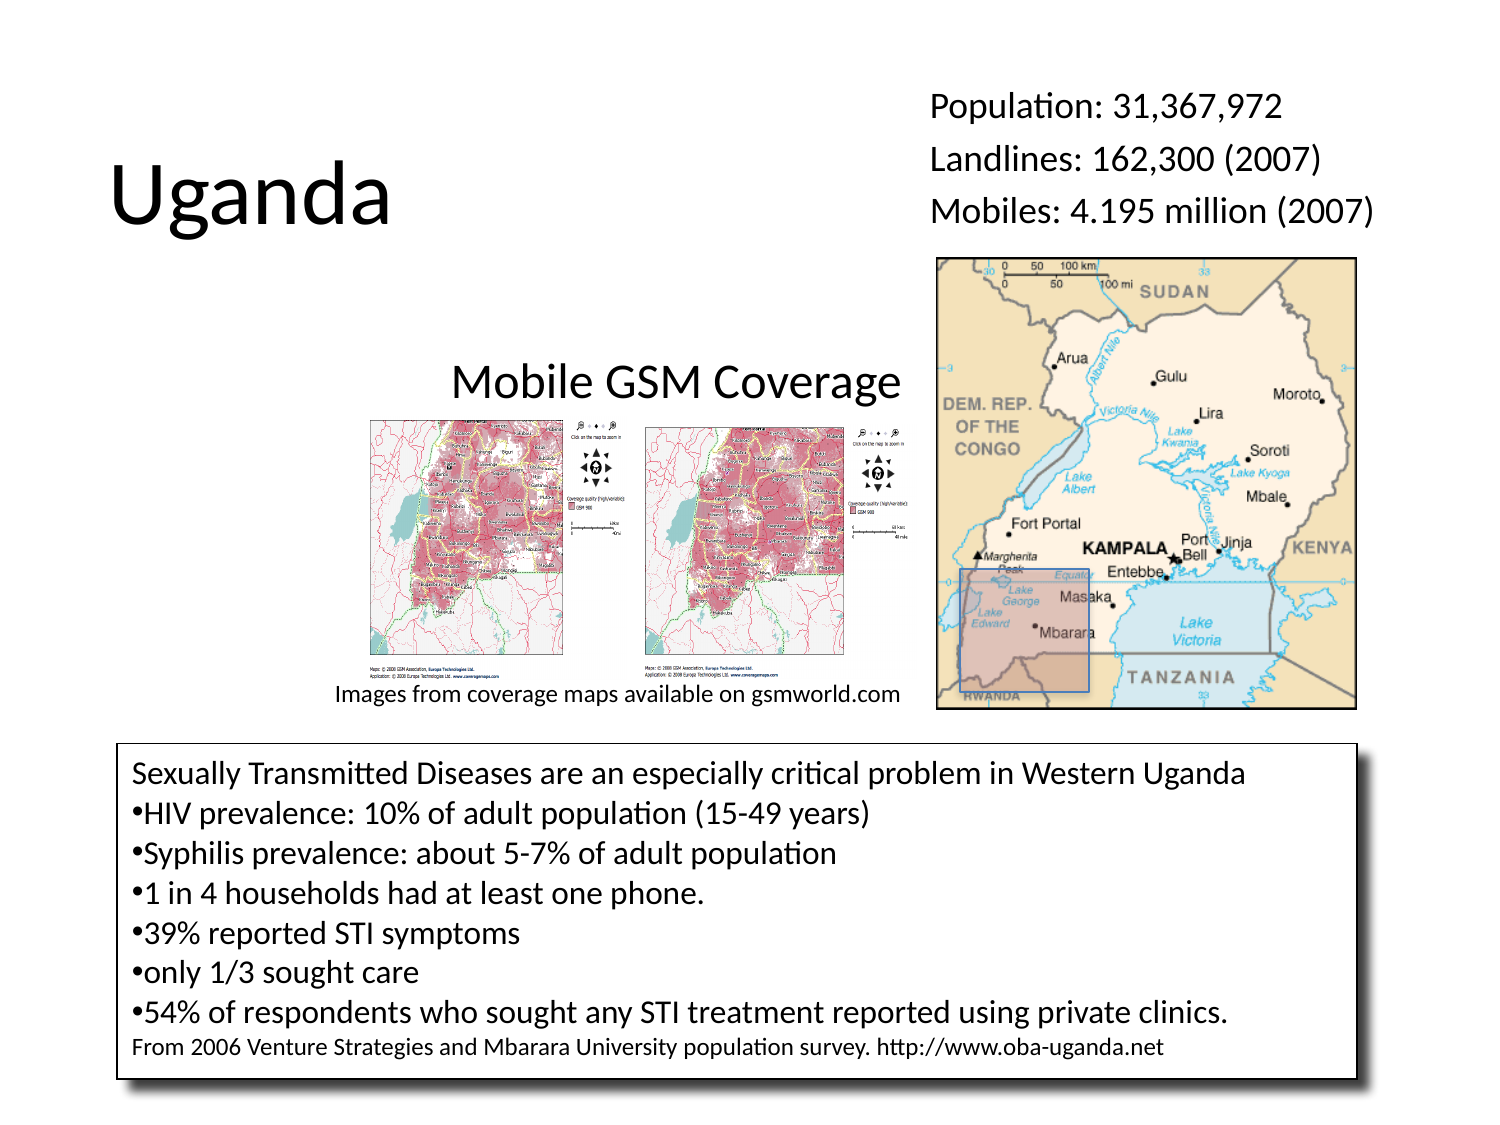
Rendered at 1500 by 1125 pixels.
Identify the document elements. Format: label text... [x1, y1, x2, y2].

title Uganda [93, 112, 1407, 263]
text_box Mobile GSM Coverage [367, 340, 917, 416]
list Population: 31,367,972 Landlines: 162,300 (2007) Mobiles: 4.195 million (2007) [914, 73, 1465, 239]
picture [368, 416, 628, 680]
text_box Sexually Transmitted Diseases are an especially critical problem in Western Uganda HIV prevalence: 10% of adult population (15-49 years) Syphilis prevalence: about 5-7% of adult population 1 in 4 households had at least one phone. 39% reported STI symptoms only 1/3 sought care 54% of respondents who sought any STI treatment reported using private clinics. From 2006 Venture Strategies and Mbarara University population survey. http://www.oba-uganda.net [116, 743, 1358, 1080]
picture [644, 424, 917, 679]
text_box Images from coverage maps available on gsmworld.com [134, 670, 917, 716]
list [936, 257, 1357, 710]
